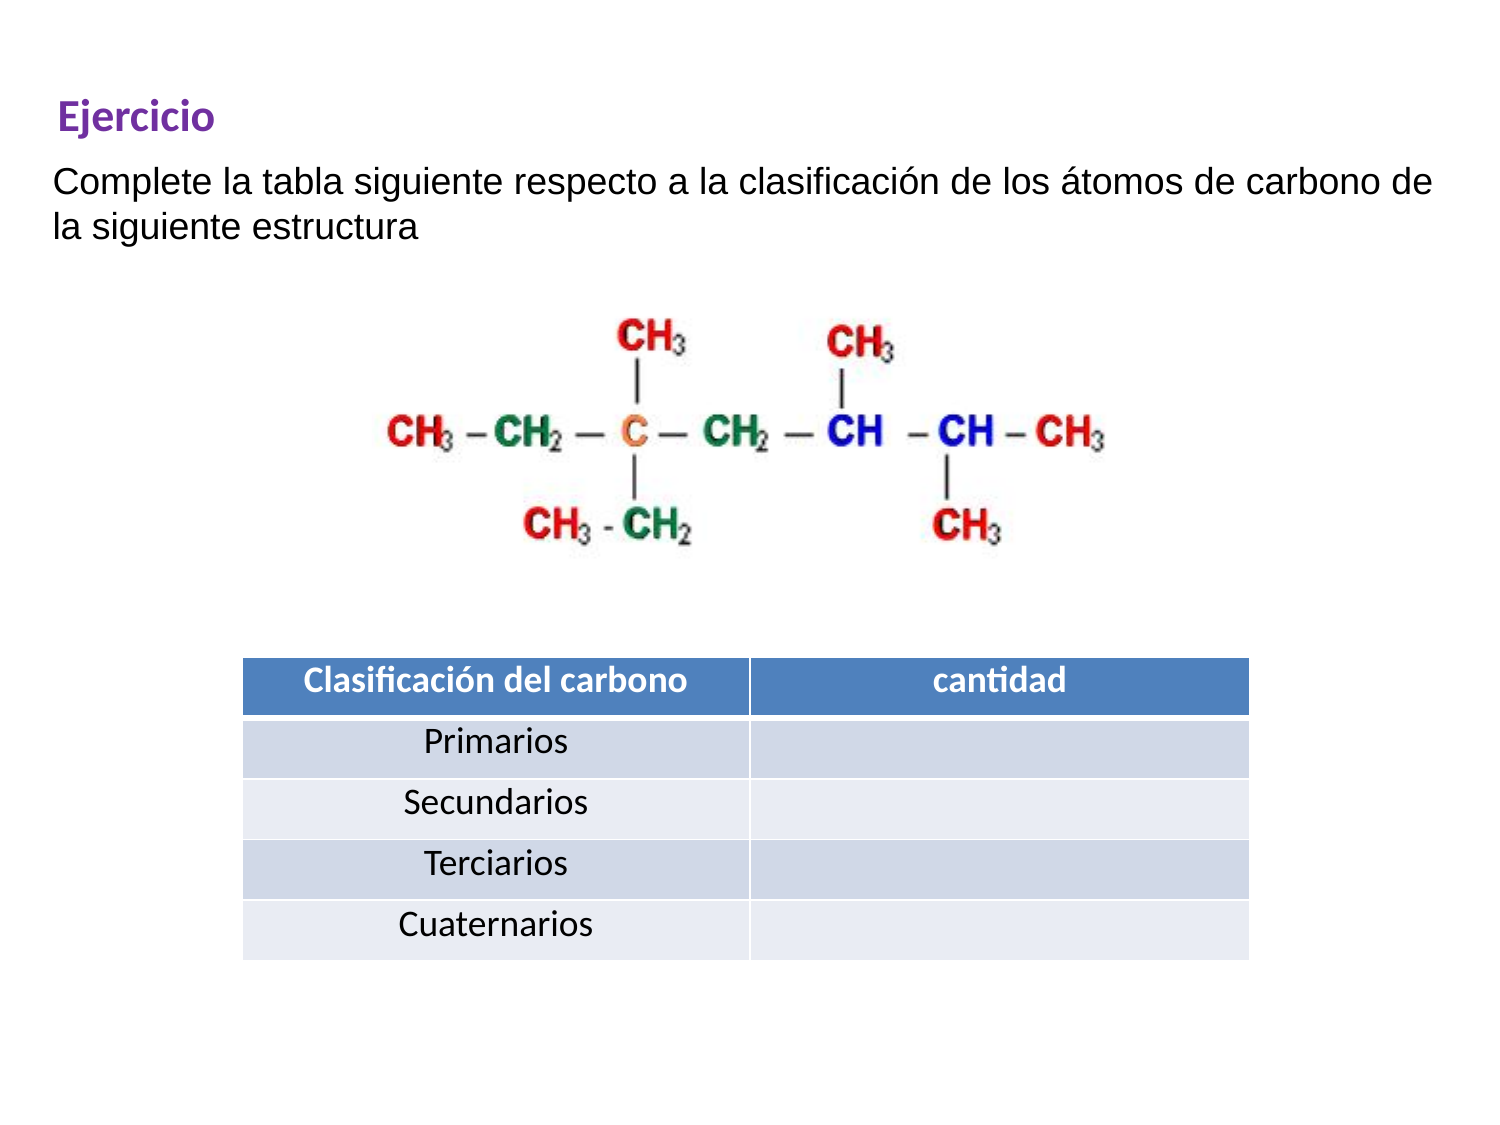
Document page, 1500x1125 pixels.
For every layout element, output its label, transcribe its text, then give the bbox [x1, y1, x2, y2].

table_cell [751, 840, 1249, 899]
table_header cantidad [751, 658, 1249, 715]
text_box Complete la tabla siguiente respecto a la clasificación de los átomos de carbono de la siguiente estructura [37, 149, 1449, 254]
table_cell Terciarios [243, 840, 749, 899]
table_cell Secundarios [243, 780, 749, 839]
table_cell Cuaternarios [243, 901, 749, 960]
picture [371, 255, 1129, 575]
table_cell [751, 721, 1249, 778]
table_cell Primarios [243, 721, 749, 778]
table_cell [751, 780, 1249, 839]
text_box Ejercicio [42, 78, 231, 148]
table_header Clasificación del carbono [243, 658, 749, 715]
table_cell [751, 901, 1249, 960]
